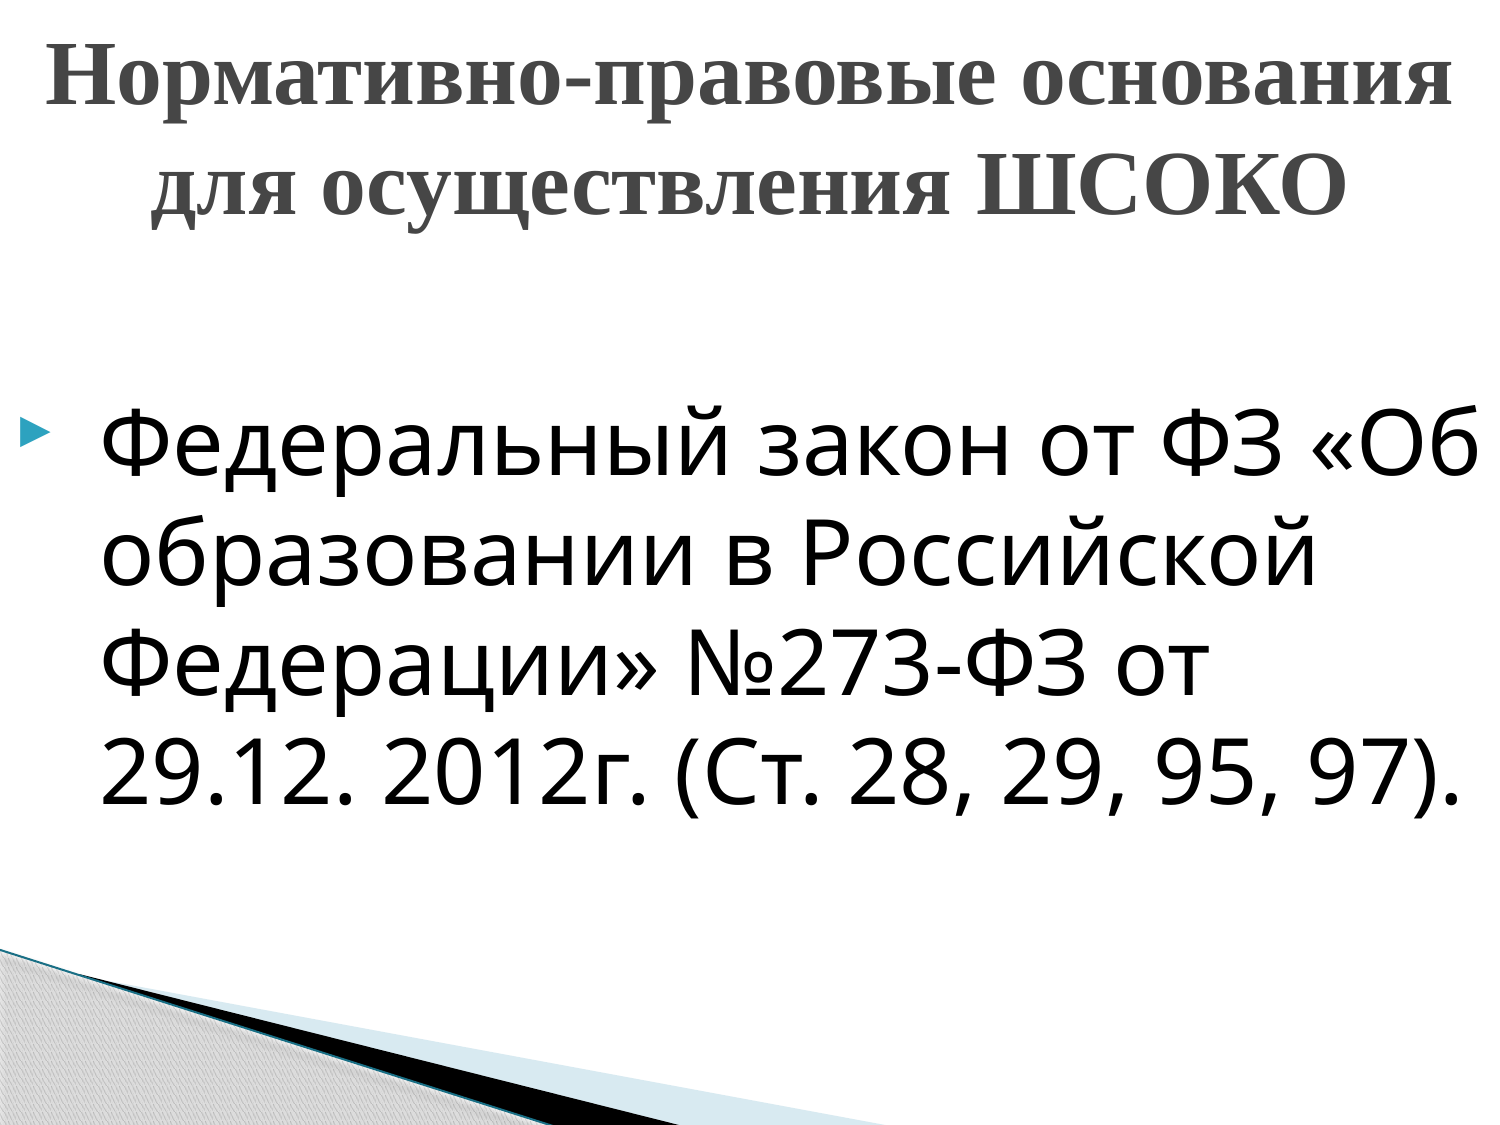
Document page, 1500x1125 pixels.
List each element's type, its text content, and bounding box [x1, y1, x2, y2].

list Федеральный закон от ФЗ «Об образовании в Российской Федерации» №273-ФЗ от 29.12. 2012г. (Ст. 28, 29, 95, 97). [0, 257, 1500, 1125]
title Нормативно-правовые основания для осуществления ШСОКО [0, 0, 1500, 247]
